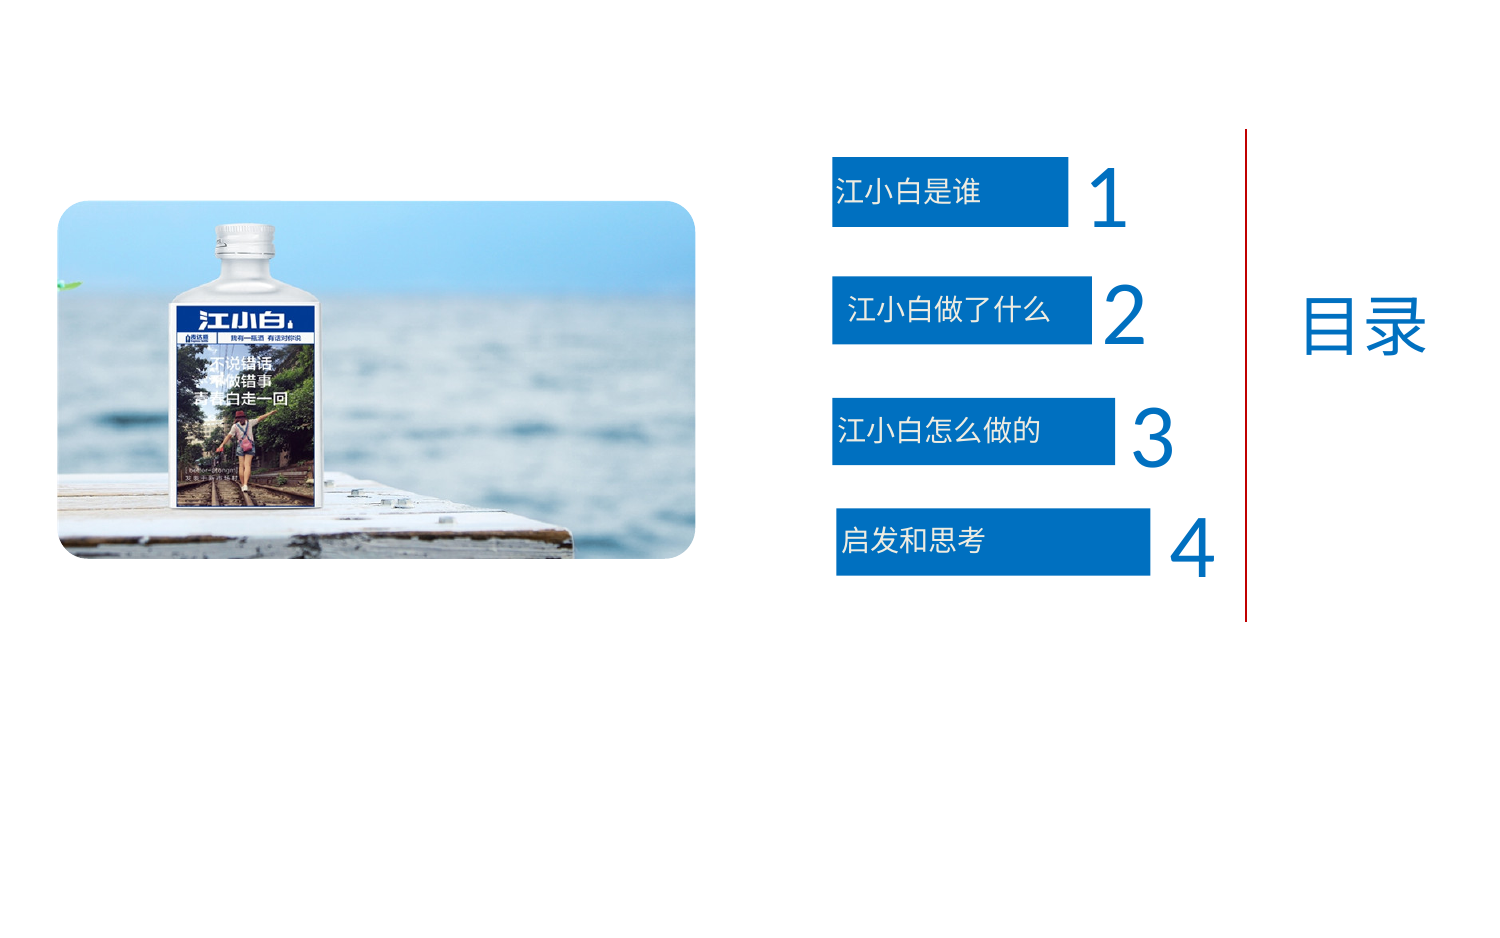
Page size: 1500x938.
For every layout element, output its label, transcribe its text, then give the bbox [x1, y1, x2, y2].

text_box 4 [1155, 478, 1226, 604]
text_box [834, 506, 1152, 578]
text_box 3 [1115, 368, 1186, 494]
text_box [830, 274, 1083, 346]
text_box 1 [1068, 128, 1116, 254]
text_box 启发和思考 [826, 515, 1115, 565]
text_box 2 [1083, 245, 1166, 371]
text_box 江小白怎么做的 [822, 404, 1084, 455]
text_box 江小白做了什么 [832, 283, 1069, 334]
picture [57, 200, 696, 559]
text_box [830, 396, 1115, 467]
text_box 江小白是谁 [820, 166, 1001, 216]
text_box 目录 [1281, 276, 1447, 372]
text_box [830, 155, 1068, 229]
